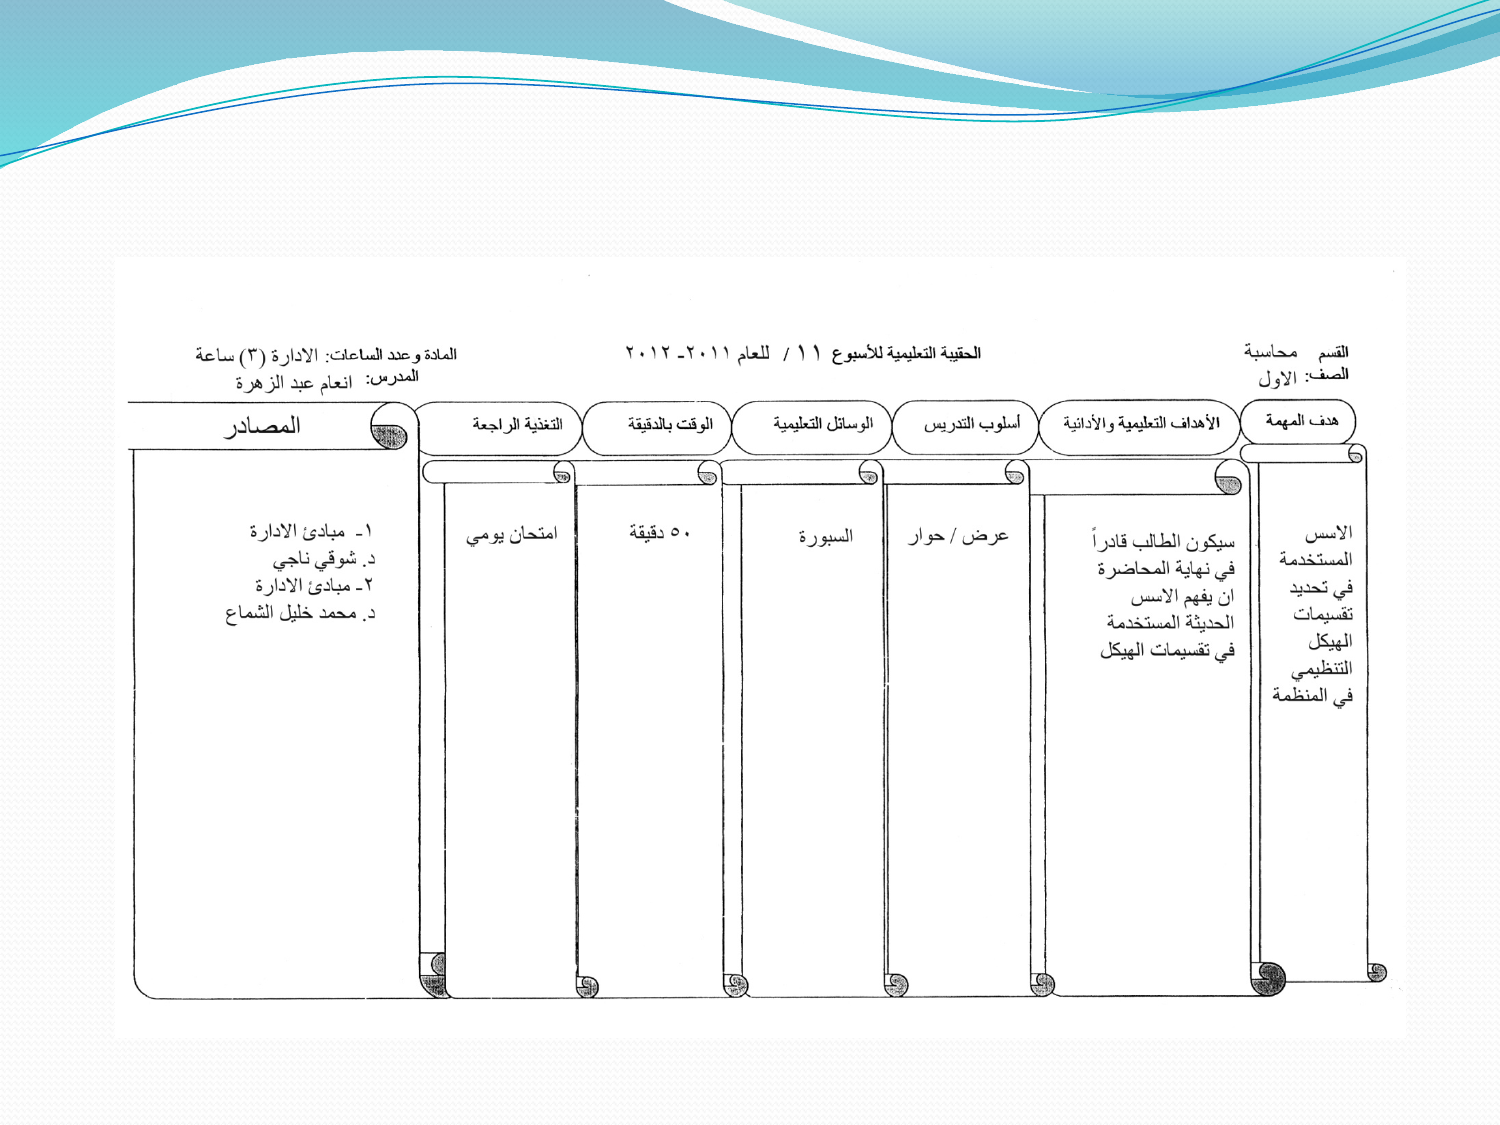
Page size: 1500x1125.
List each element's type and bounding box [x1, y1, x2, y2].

list [115, 257, 1406, 1038]
